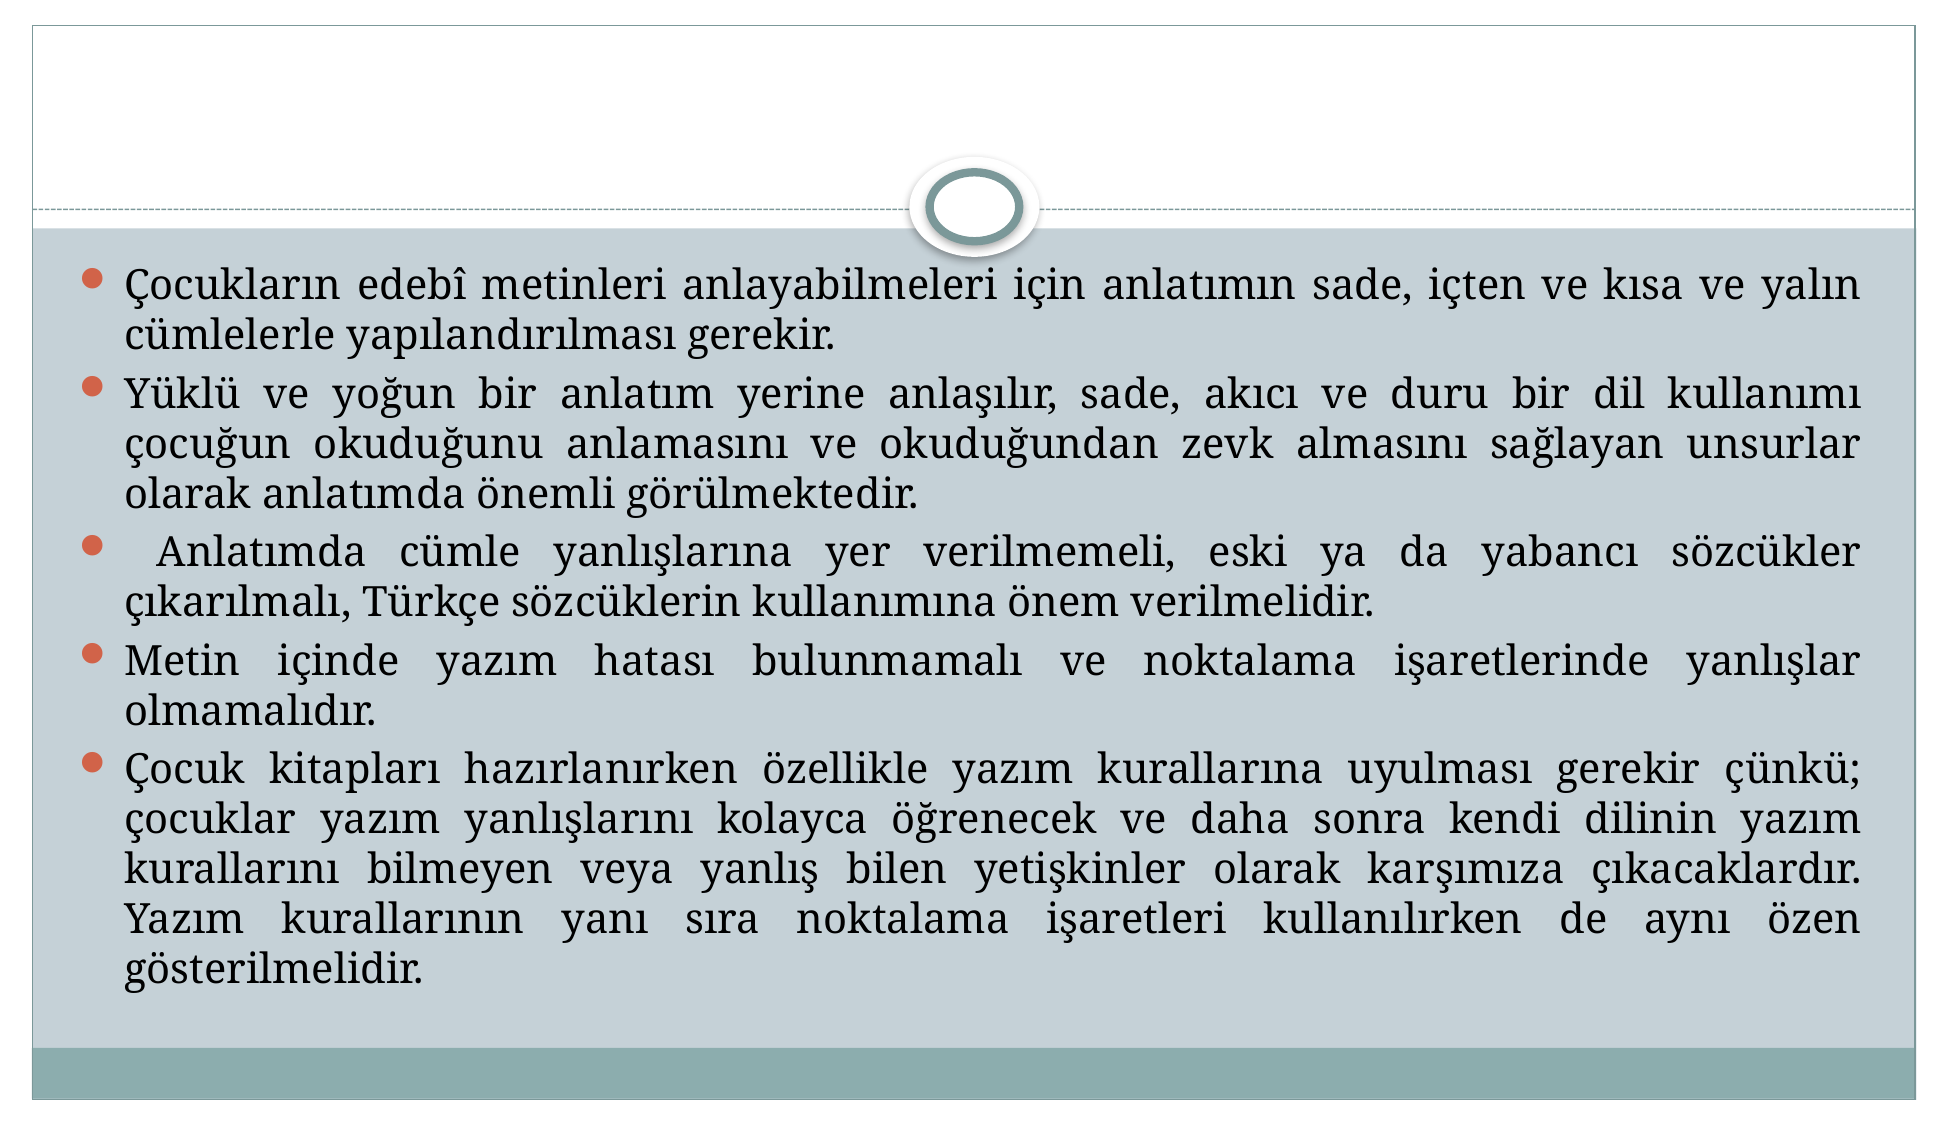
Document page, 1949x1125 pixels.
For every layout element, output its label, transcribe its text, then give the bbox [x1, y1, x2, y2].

list Çocukların edebî metinleri anlayabilmeleri için anlatımın sade, içten ve kısa ve yalın cümlelerle yapılandırılması gerekir. Yüklü ve yoğun bir anlatım yerine anlaşılır, sade, akıcı ve duru bir dil kullanımı çocuğun okuduğunu anlamasını ve okuduğundan zevk almasını sağlayan unsurlar olarak anlatımda önemli görülmektedir. Anlatımda cümle yanlışlarına yer verilmemeli, eski ya da yabancı sözcükler çıkarılmalı, Türkçe sözcüklerin kullanımına önem verilmelidir. Metin içinde yazım hatası bulunmamalı ve noktalama işaretlerinde yanlışlar olmamalıdır. Çocuk kitapları hazırlanırken özellikle yazım kurallarına uyulması gerekir çünkü; çocuklar yazım yanlışlarını kolayca öğrenecek ve daha sonra kendi dilinin yazım kurallarını bilmeyen veya yanlış bilen yetişkinler olarak karşımıza çıkacaklardır. Yazım kurallarının yanı sıra noktalama işaretleri kullanılırken de aynı özen gösterilmelidir. [64, 250, 1877, 1001]
